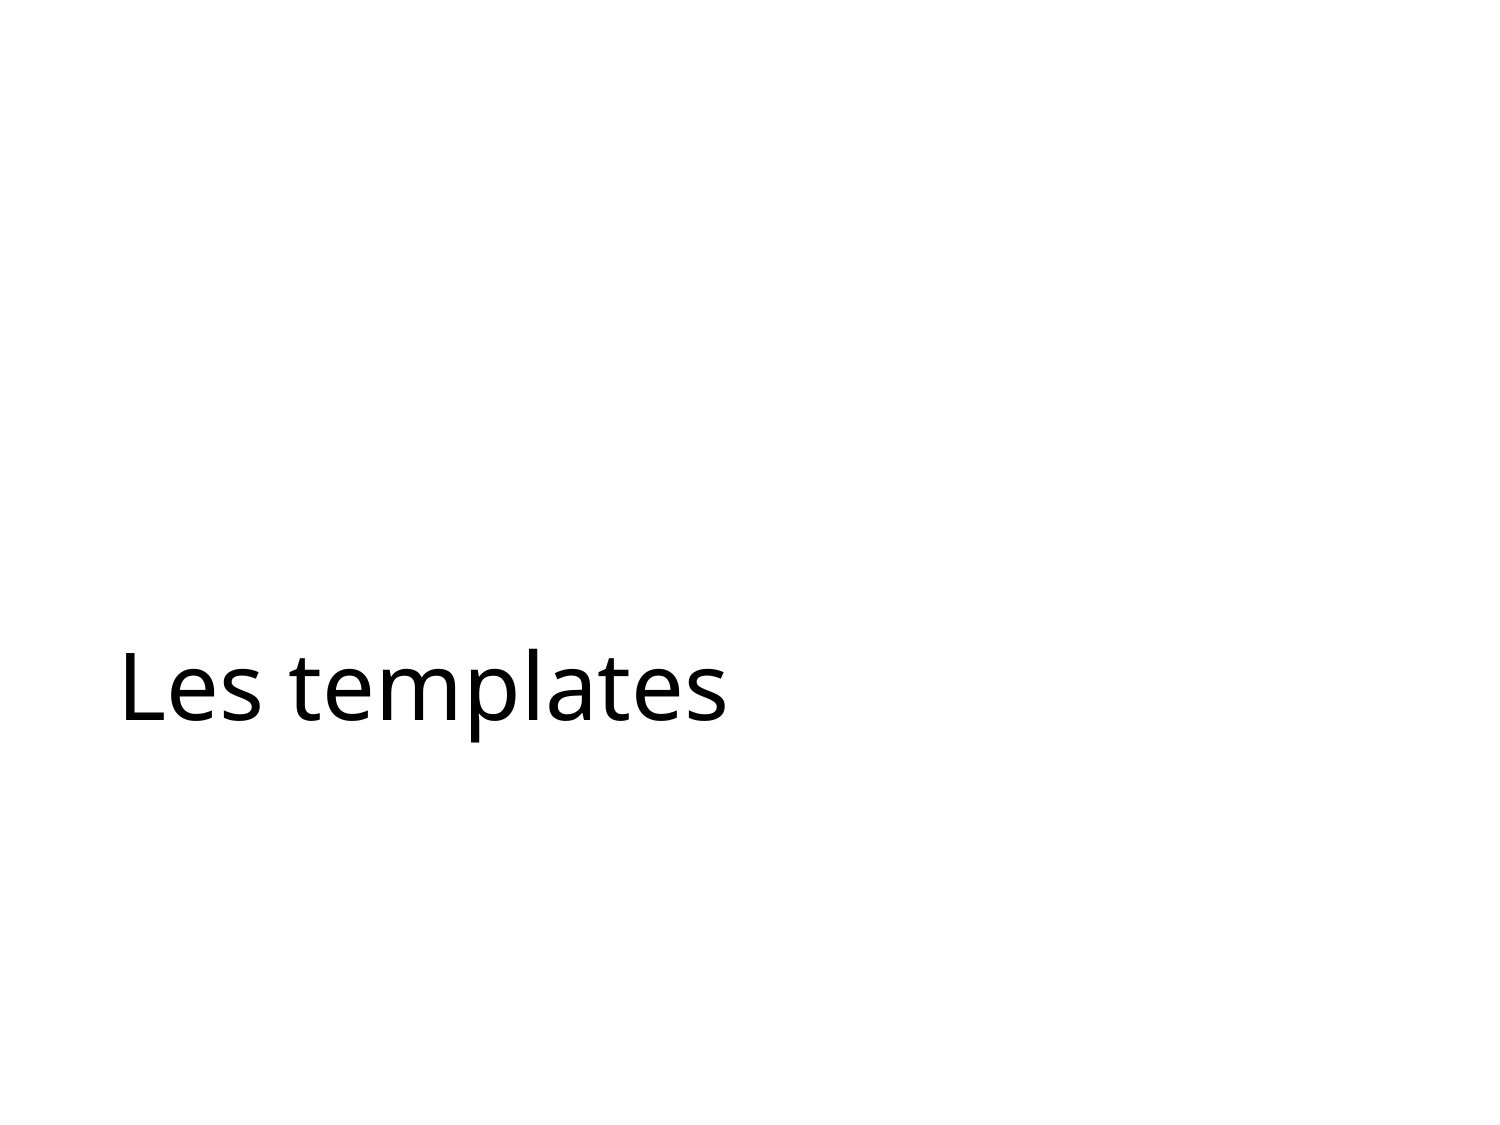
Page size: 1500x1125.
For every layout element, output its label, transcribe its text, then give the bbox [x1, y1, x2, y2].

title Les templates [102, 280, 1397, 749]
